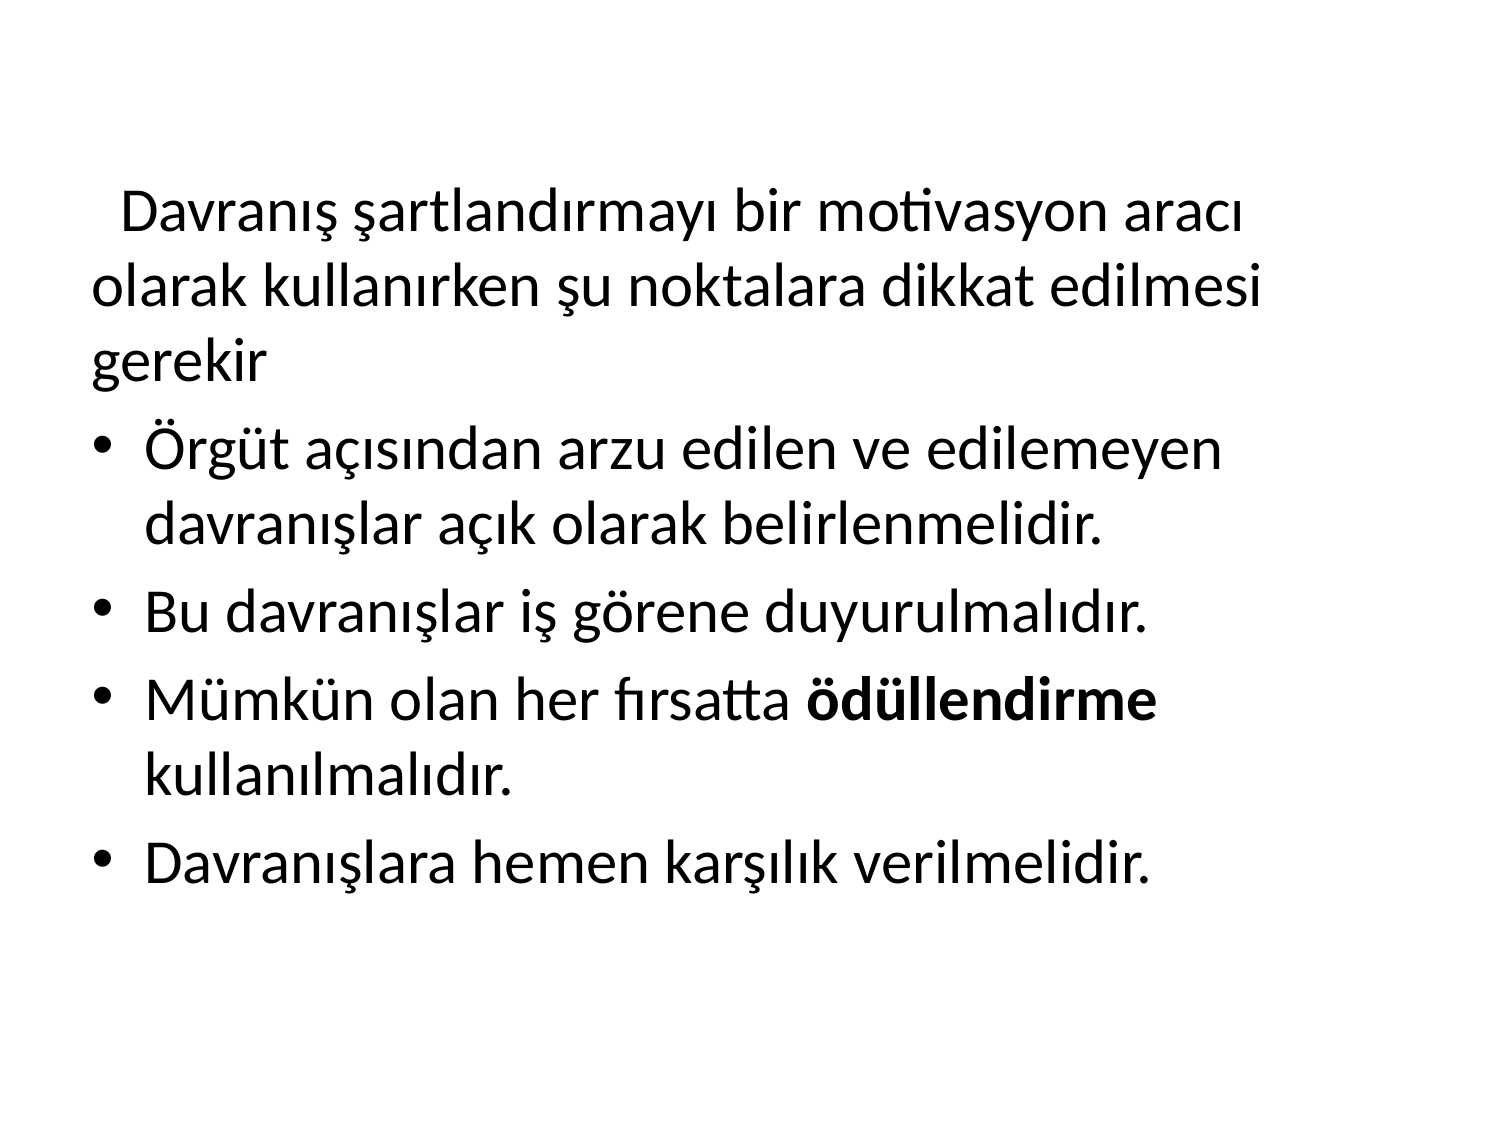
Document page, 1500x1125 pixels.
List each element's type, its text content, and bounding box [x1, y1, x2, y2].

list Davranış şartlandırmayı bir motivasyon aracı olarak kullanırken şu noktalara dikkat edilmesi gerekir Örgüt açısından arzu edilen ve edilemeyen davranışlar açık olarak belirlenmelidir. Bu davranışlar iş görene duyurulmalıdır. Mümkün olan her fırsatta ödüllendirme kullanılmalıdır. Davranışlara hemen karşılık verilmelidir. [76, 160, 1427, 904]
